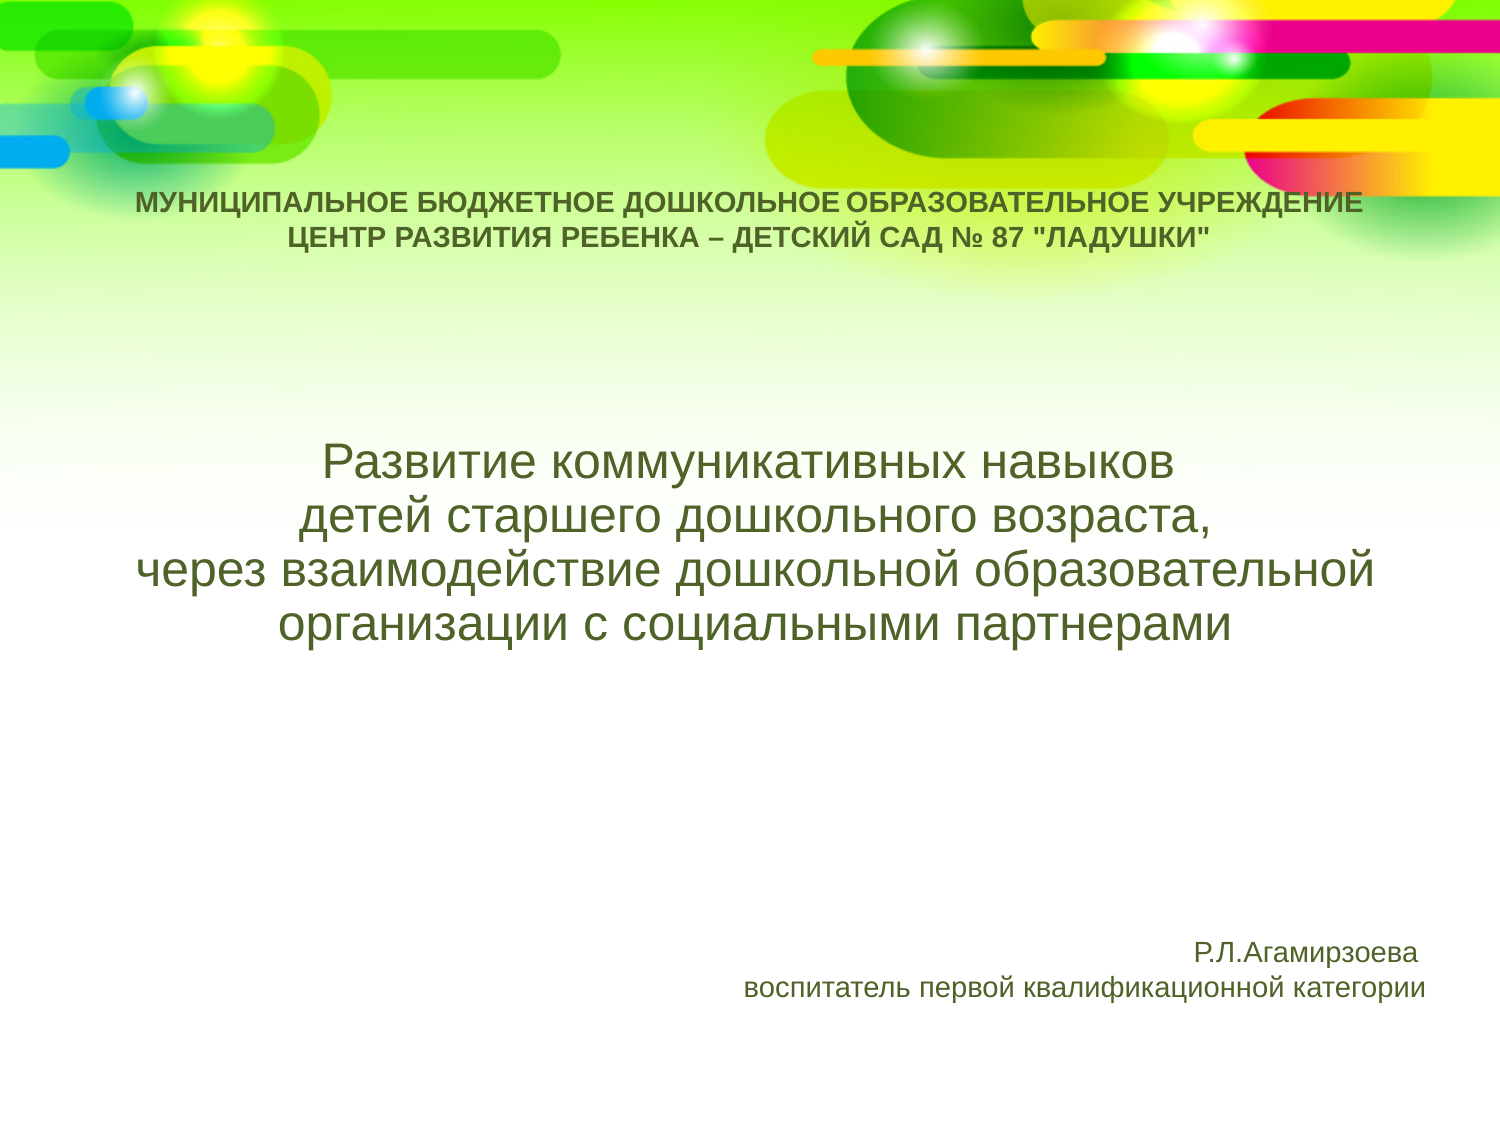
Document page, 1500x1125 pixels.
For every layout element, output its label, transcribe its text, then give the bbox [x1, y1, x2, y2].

title Развитие коммуникативных навыков детей старшего дошкольного возраста, через взаимодействие дошкольной образовательной организации с социальными партнерами [46, 351, 1465, 695]
subtitle МУНИЦИПАЛЬНОЕ БЮДЖЕТНОЕ ДОШКОЛЬНОЕ ОБРАЗОВАТЕЛЬНОЕ УЧРЕЖДЕНИЕ ЦЕНТР РАЗВИТИЯ РЕБЕНКА – ДЕТСКИЙ САД № 87 "ЛАДУШКИ" [82, 175, 1417, 264]
text_box Р.Л.Агамирзоева воспитатель первой квалификационной категории [691, 925, 1442, 1011]
picture [0, 0, 1500, 1125]
